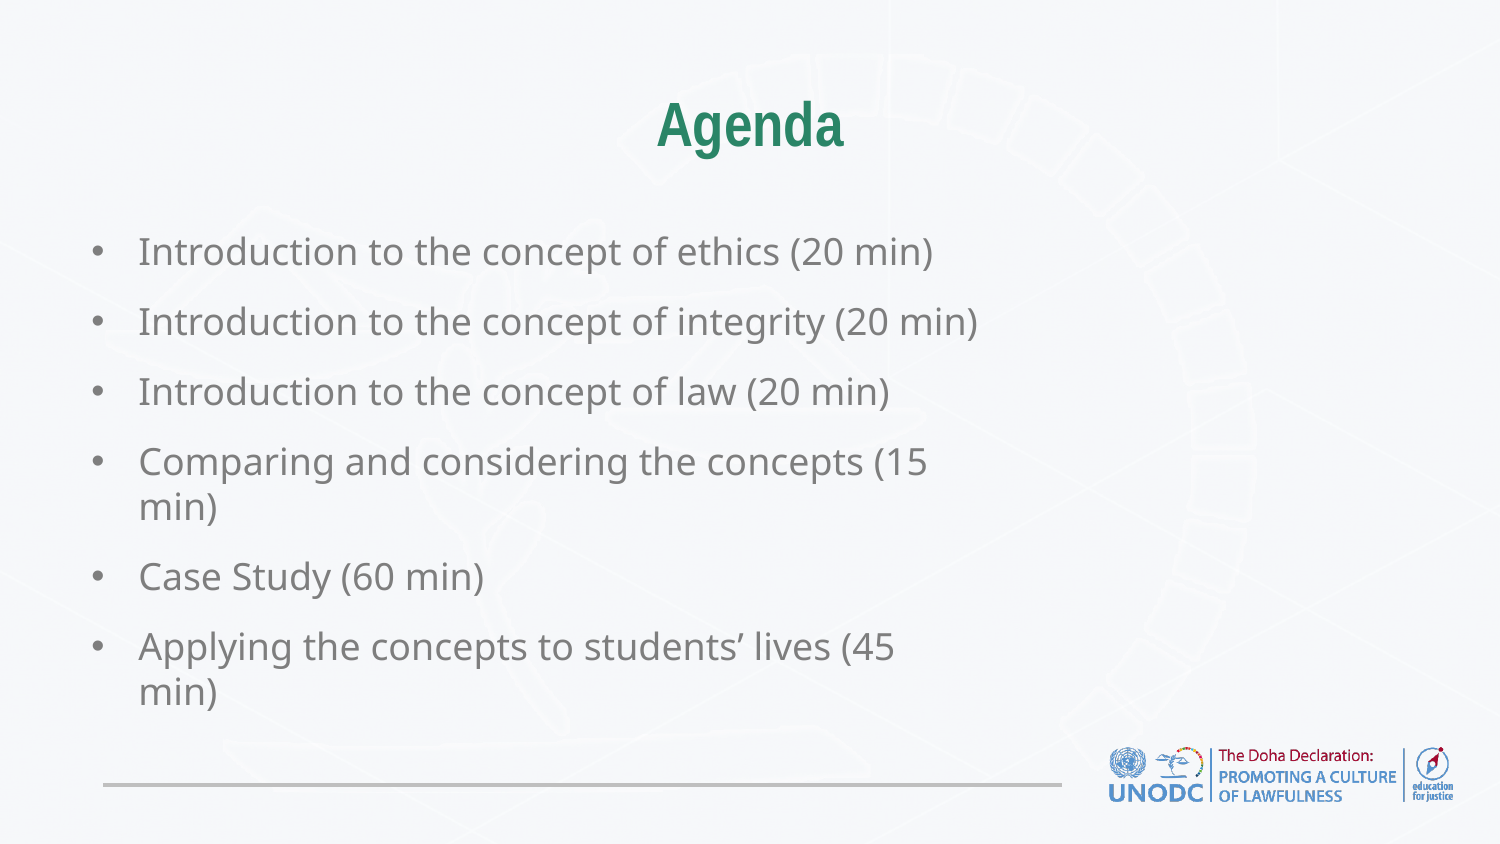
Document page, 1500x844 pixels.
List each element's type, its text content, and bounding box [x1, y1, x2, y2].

text_box Introduction to the concept of ethics (20 min) Introduction to the concept of integrity (20 min) Introduction to the concept of law (20 min) Comparing and considering the concepts (15 min) Case Study (60 min) Applying the concepts to students’ lives (45 min) [76, 221, 996, 721]
picture [1109, 747, 1453, 802]
title Agenda [103, 44, 1397, 208]
